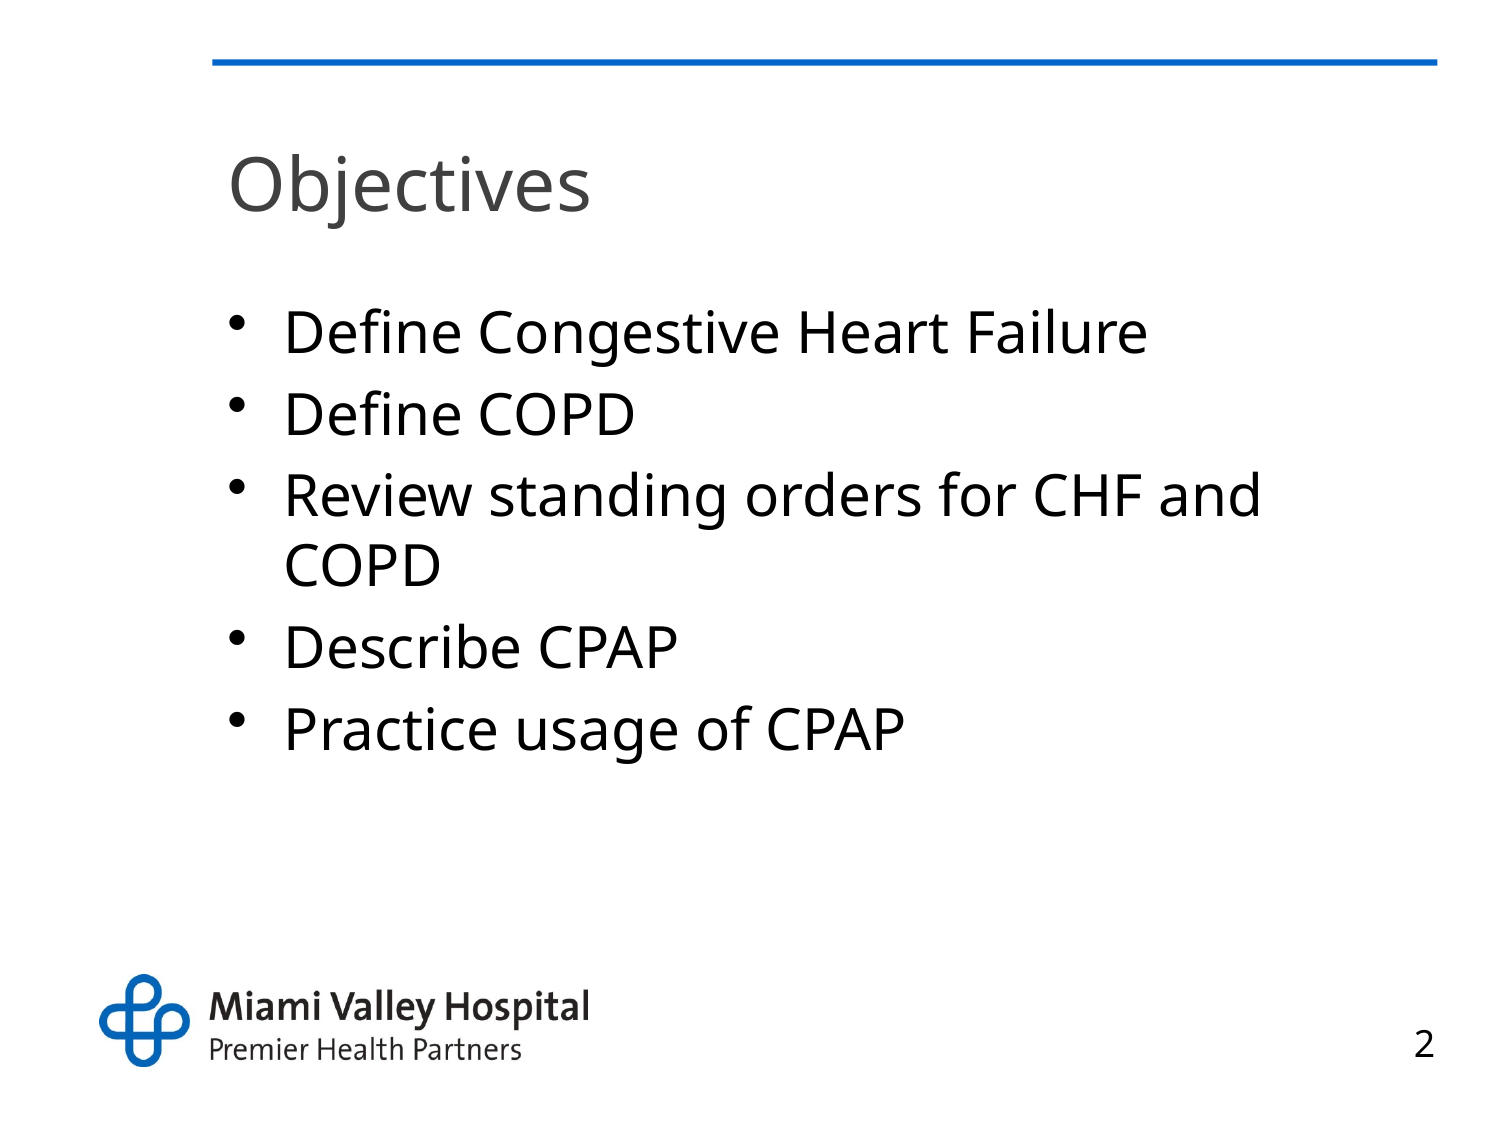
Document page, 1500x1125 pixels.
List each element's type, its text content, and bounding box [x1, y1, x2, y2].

picture [99, 974, 588, 1067]
title Objectives [212, 87, 1426, 276]
list Define Congestive Heart Failure Define COPD Review standing orders for CHF and COPD Describe CPAP Practice usage of CPAP [212, 287, 1426, 951]
